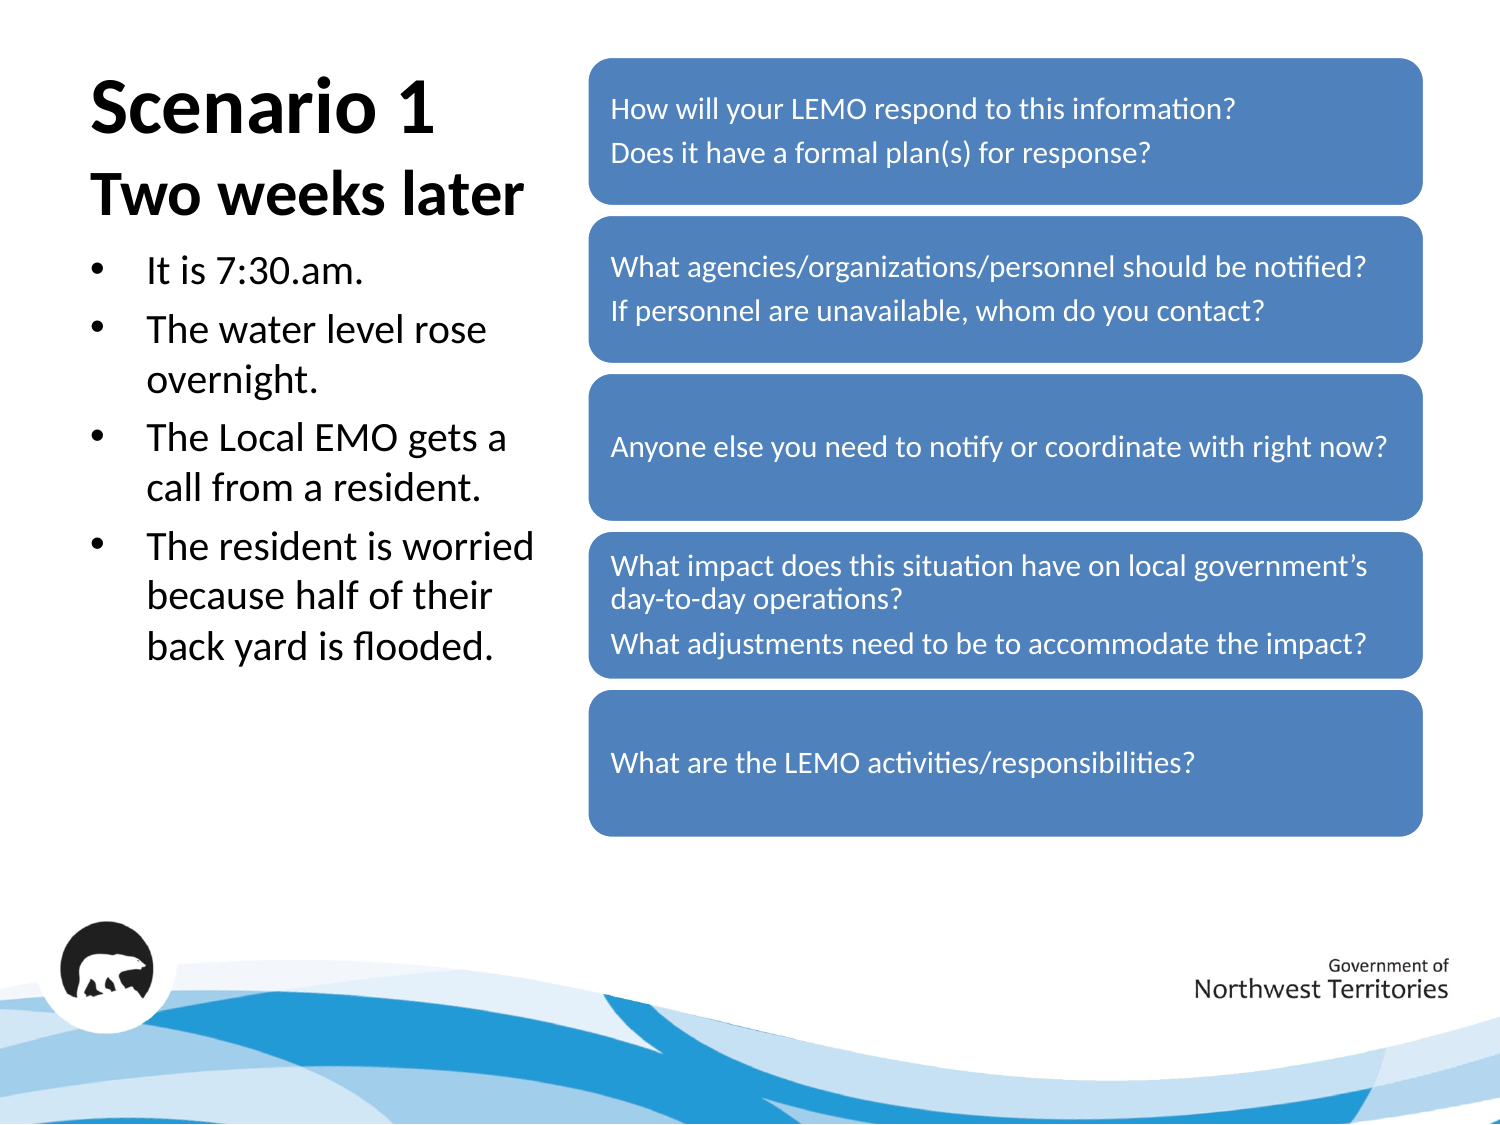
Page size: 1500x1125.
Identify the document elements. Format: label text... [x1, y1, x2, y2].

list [586, 44, 1426, 851]
picture [0, 0, 1500, 1124]
list It is 7:30.am. The water level rose overnight. The Local EMO gets a call from a resident. The resident is worried because half of their back yard is flooded. [75, 235, 569, 850]
title Scenario 1 Two weeks later [75, 44, 569, 235]
